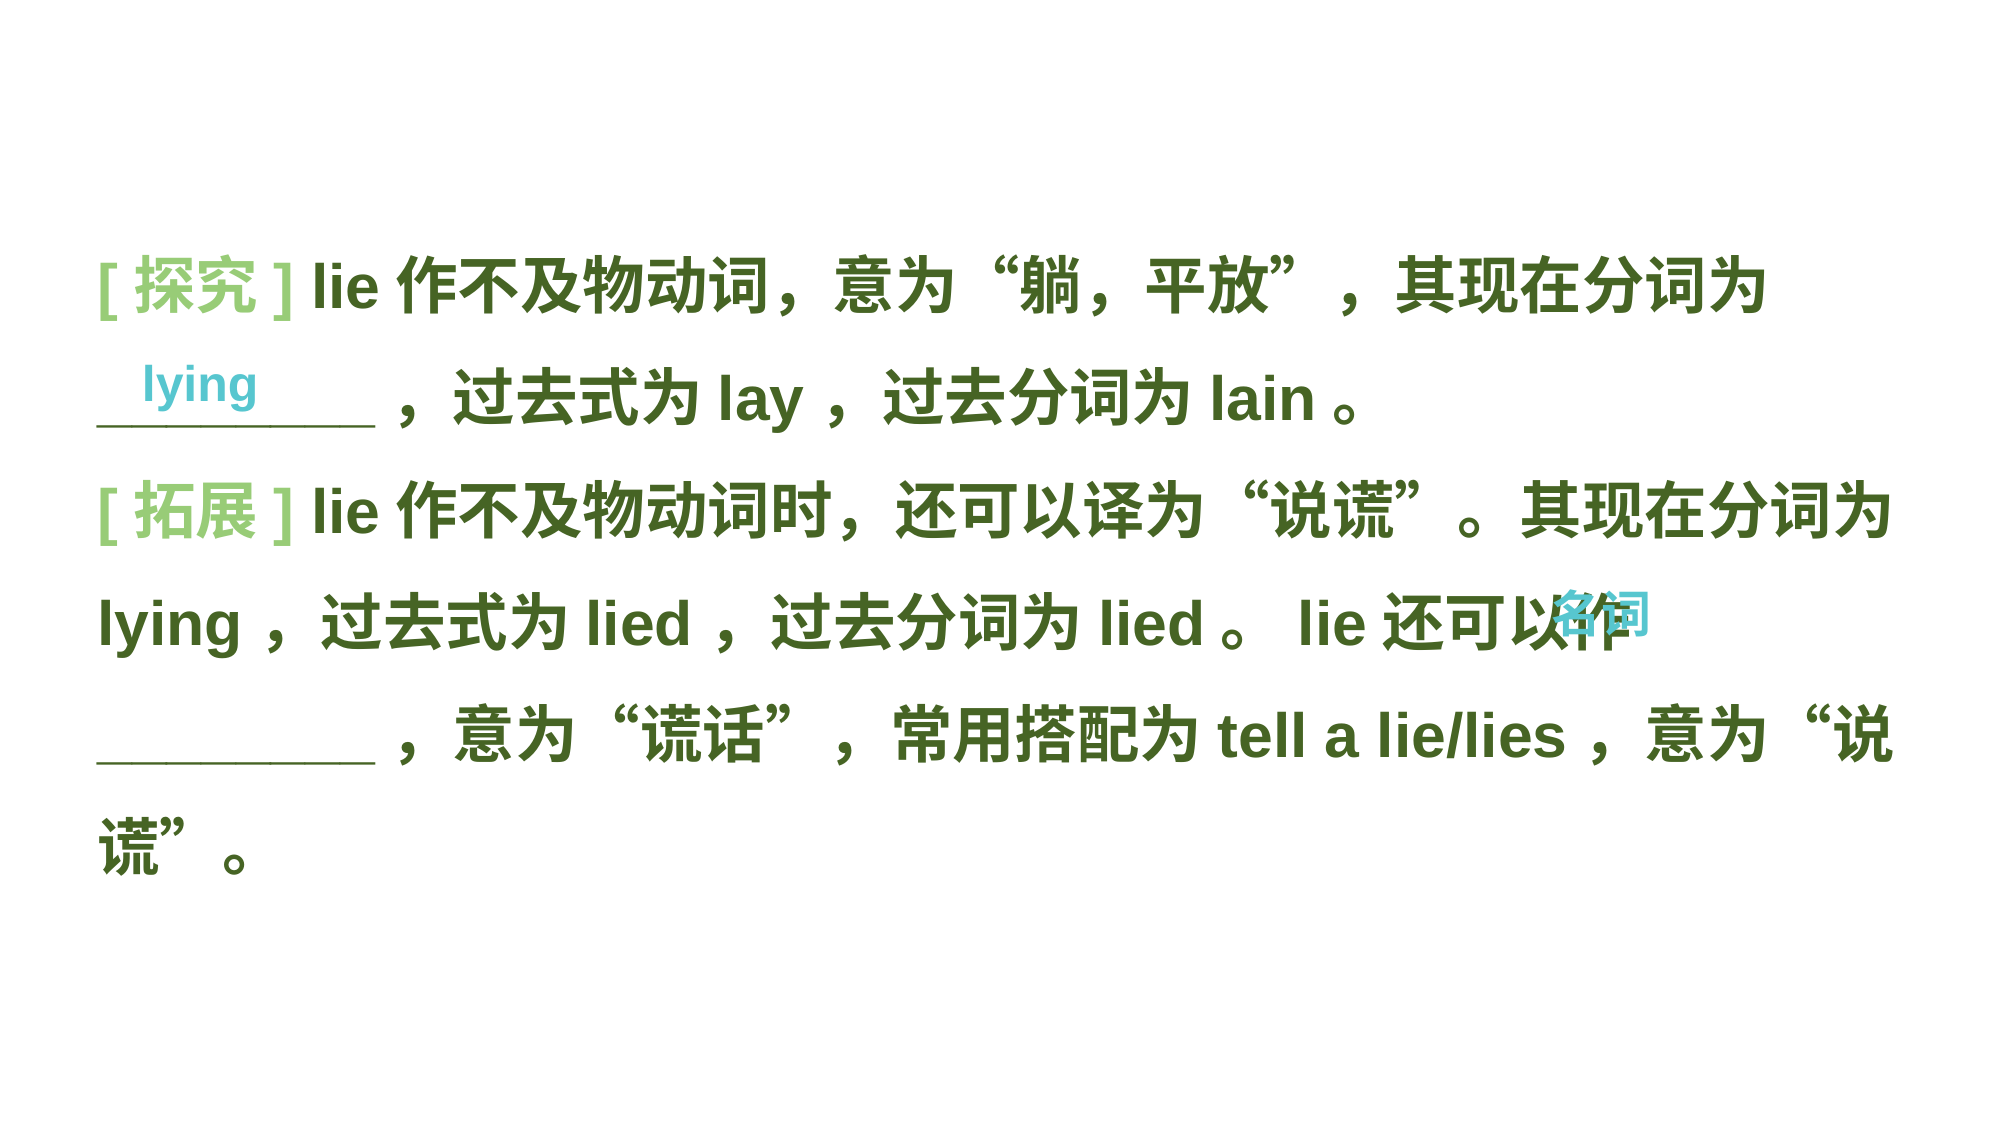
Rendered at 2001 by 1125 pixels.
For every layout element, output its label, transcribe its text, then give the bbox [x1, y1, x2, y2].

text_box [探究] lie作不及物动词，意为“躺，平放”，其现在分词为________，过去式为lay，过去分词为lain。 [拓展] lie作不及物动词时，还可以译为“说谎”。其现在分词为lying，过去式为lied，过去分词为lied。lie还可以作________，意为“谎话”，常用搭配为tell a lie/lies，意为“说谎”。 [82, 201, 1955, 1125]
text_box lying [127, 343, 394, 479]
text_box 名词 [1536, 574, 1804, 650]
